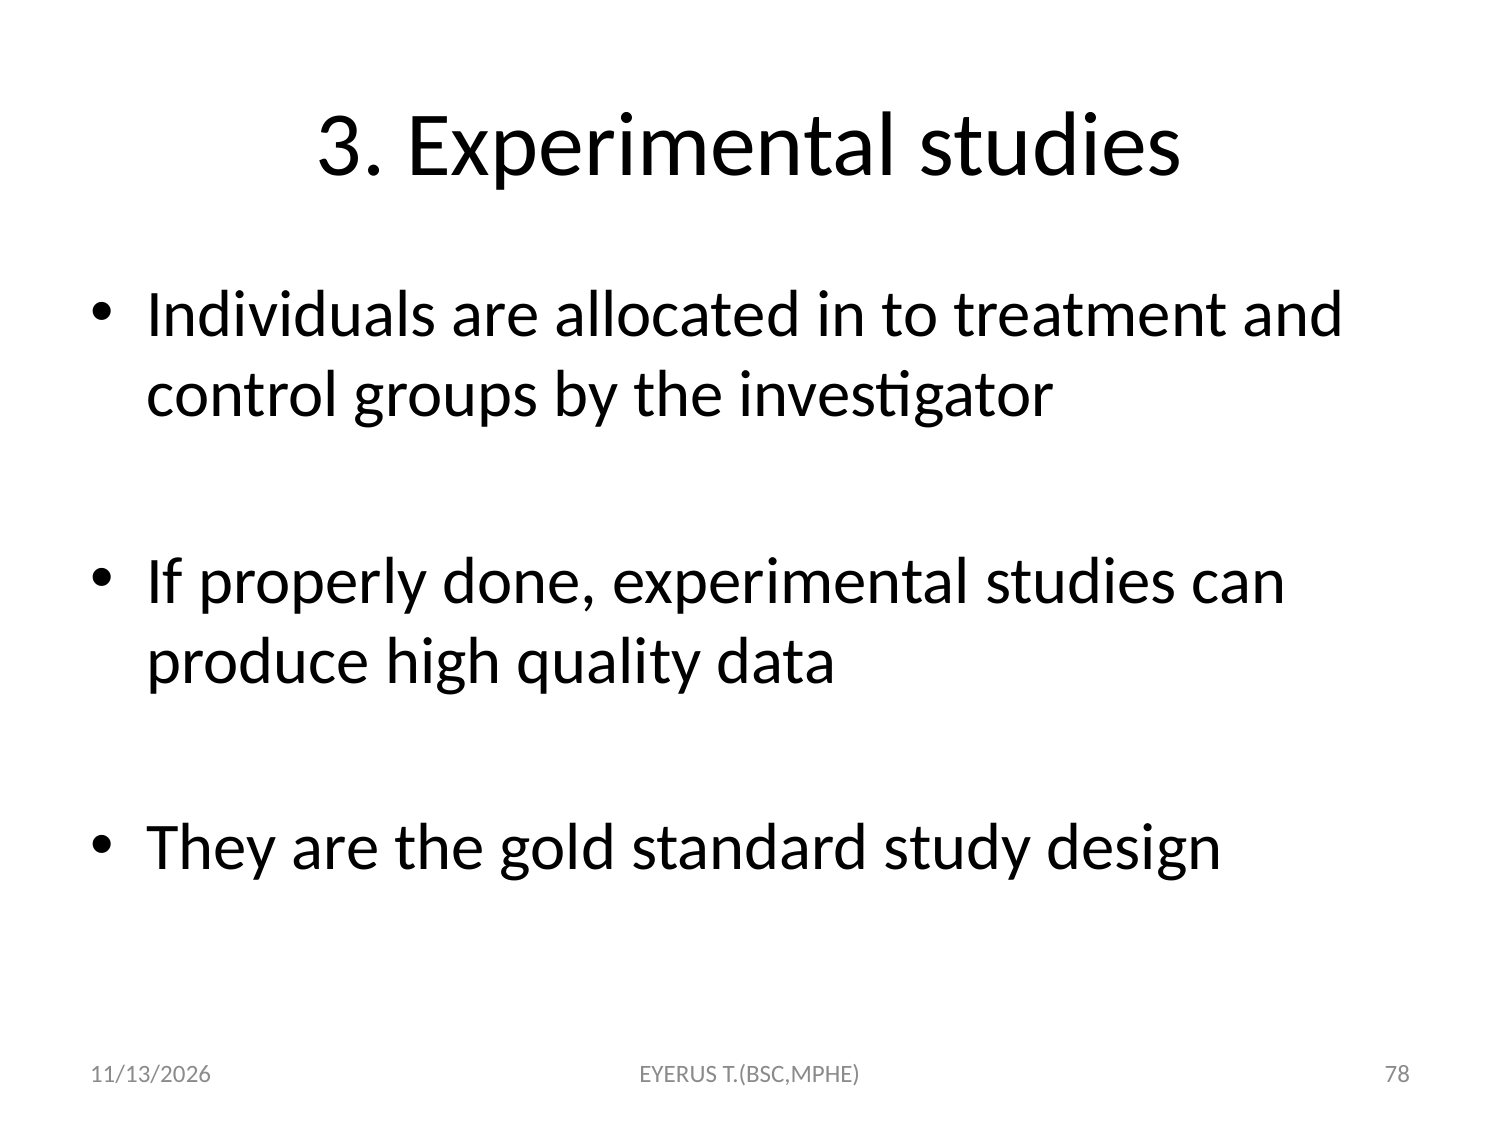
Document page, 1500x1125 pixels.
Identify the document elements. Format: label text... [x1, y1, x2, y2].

title 3. Experimental studies [75, 45, 1425, 233]
slide_number 78 [1074, 1042, 1425, 1103]
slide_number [75, 1042, 425, 1103]
footer EYERUS T.(BSC,MPHE) [512, 1042, 988, 1103]
list Individuals are allocated in to treatment and control groups by the investigator If properly done, experimental studies can produce high quality data They are the gold standard study design [75, 262, 1425, 1005]
